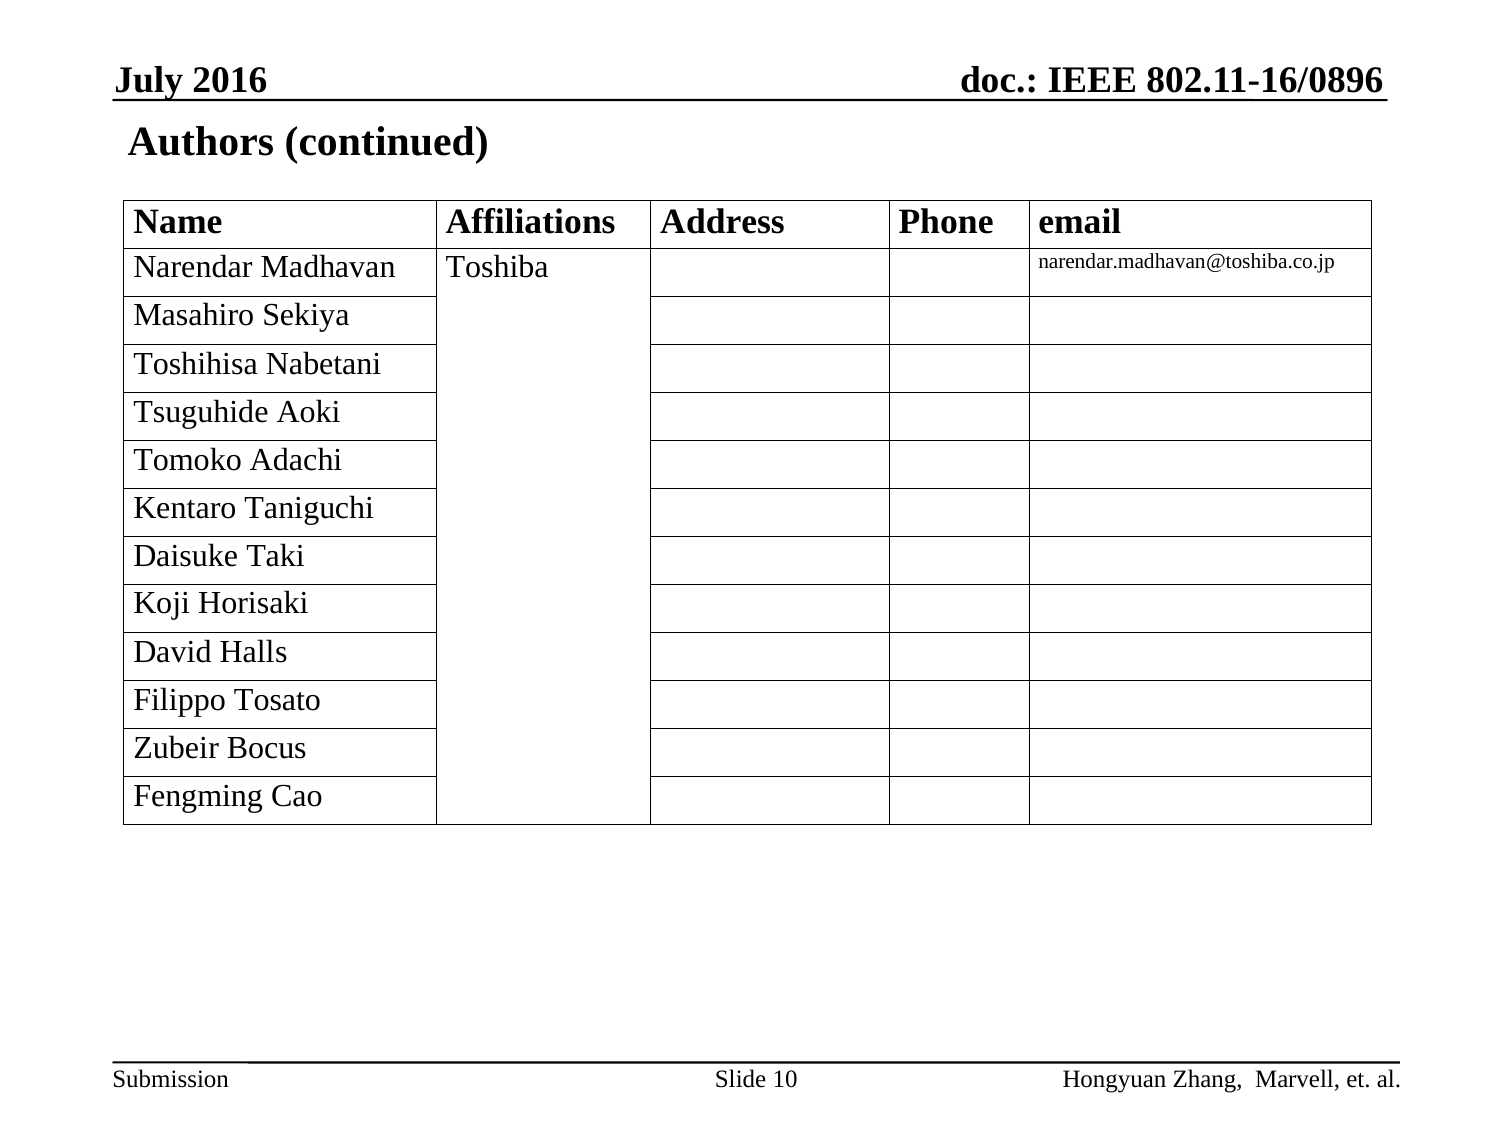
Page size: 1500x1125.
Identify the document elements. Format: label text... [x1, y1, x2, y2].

slide_number Slide 10 [712, 1061, 800, 1093]
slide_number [114, 54, 270, 101]
picture [110, 199, 1419, 901]
footer Hongyuan Zhang, Marvell, et. al. [1057, 1061, 1402, 1093]
title Authors (continued) [112, 119, 1388, 158]
